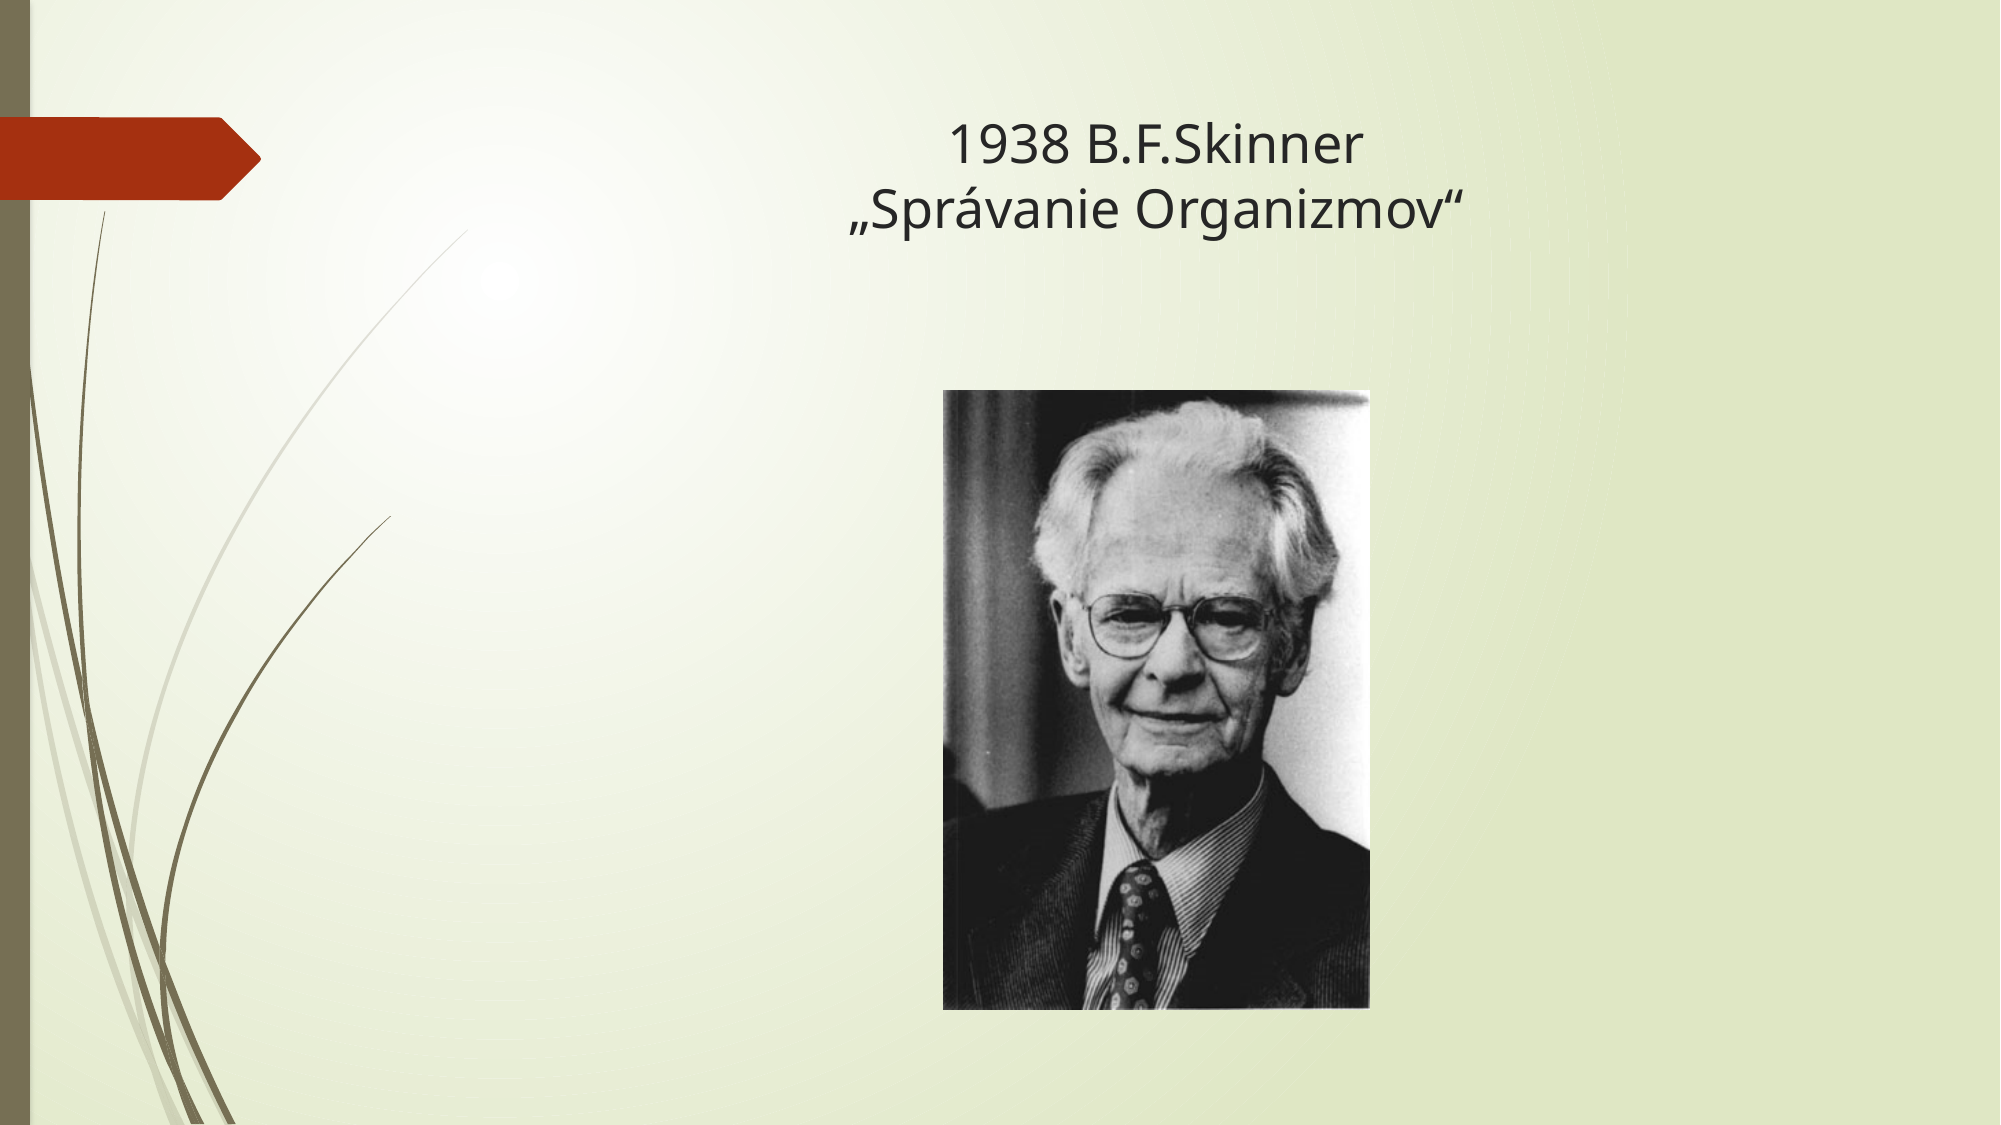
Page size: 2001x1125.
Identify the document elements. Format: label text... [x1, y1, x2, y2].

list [942, 389, 1370, 1011]
title 1938 B.F.Skinner „Správanie Organizmov“ [425, 102, 1888, 313]
